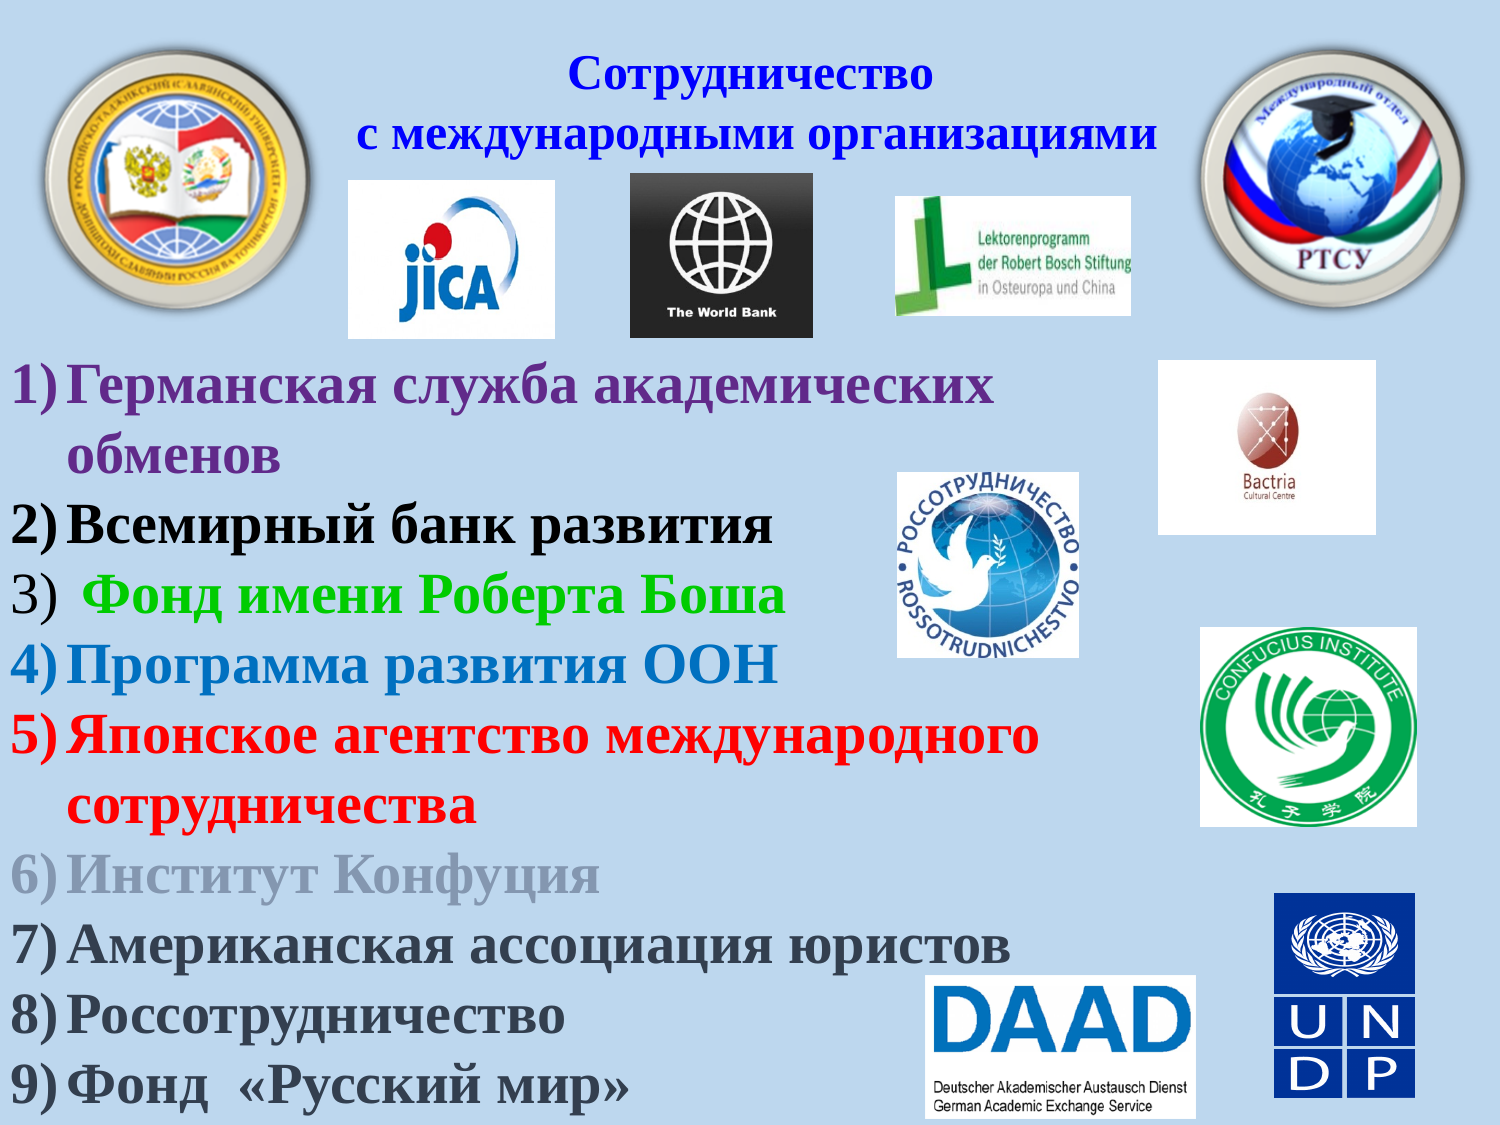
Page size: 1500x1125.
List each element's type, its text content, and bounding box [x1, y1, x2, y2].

picture [27, 32, 328, 327]
picture [348, 180, 555, 340]
picture [1200, 627, 1417, 827]
picture [897, 472, 1079, 658]
picture [925, 975, 1196, 1119]
picture [1183, 32, 1482, 326]
picture [630, 173, 813, 339]
text_box Германская служба академических обменов Всемирный банк развития Фонд имени Роберта Боша Программа развития ООН Японское агентство международного сотрудничества Институт Конфуция Американская ассоциация юристов Россотрудничество Фонд «Русский мир» [0, 338, 1168, 1123]
text_box Сотрудничество с международными организациями [328, 32, 1183, 167]
picture [1158, 360, 1376, 535]
picture [895, 196, 1131, 316]
picture [1274, 893, 1415, 1098]
